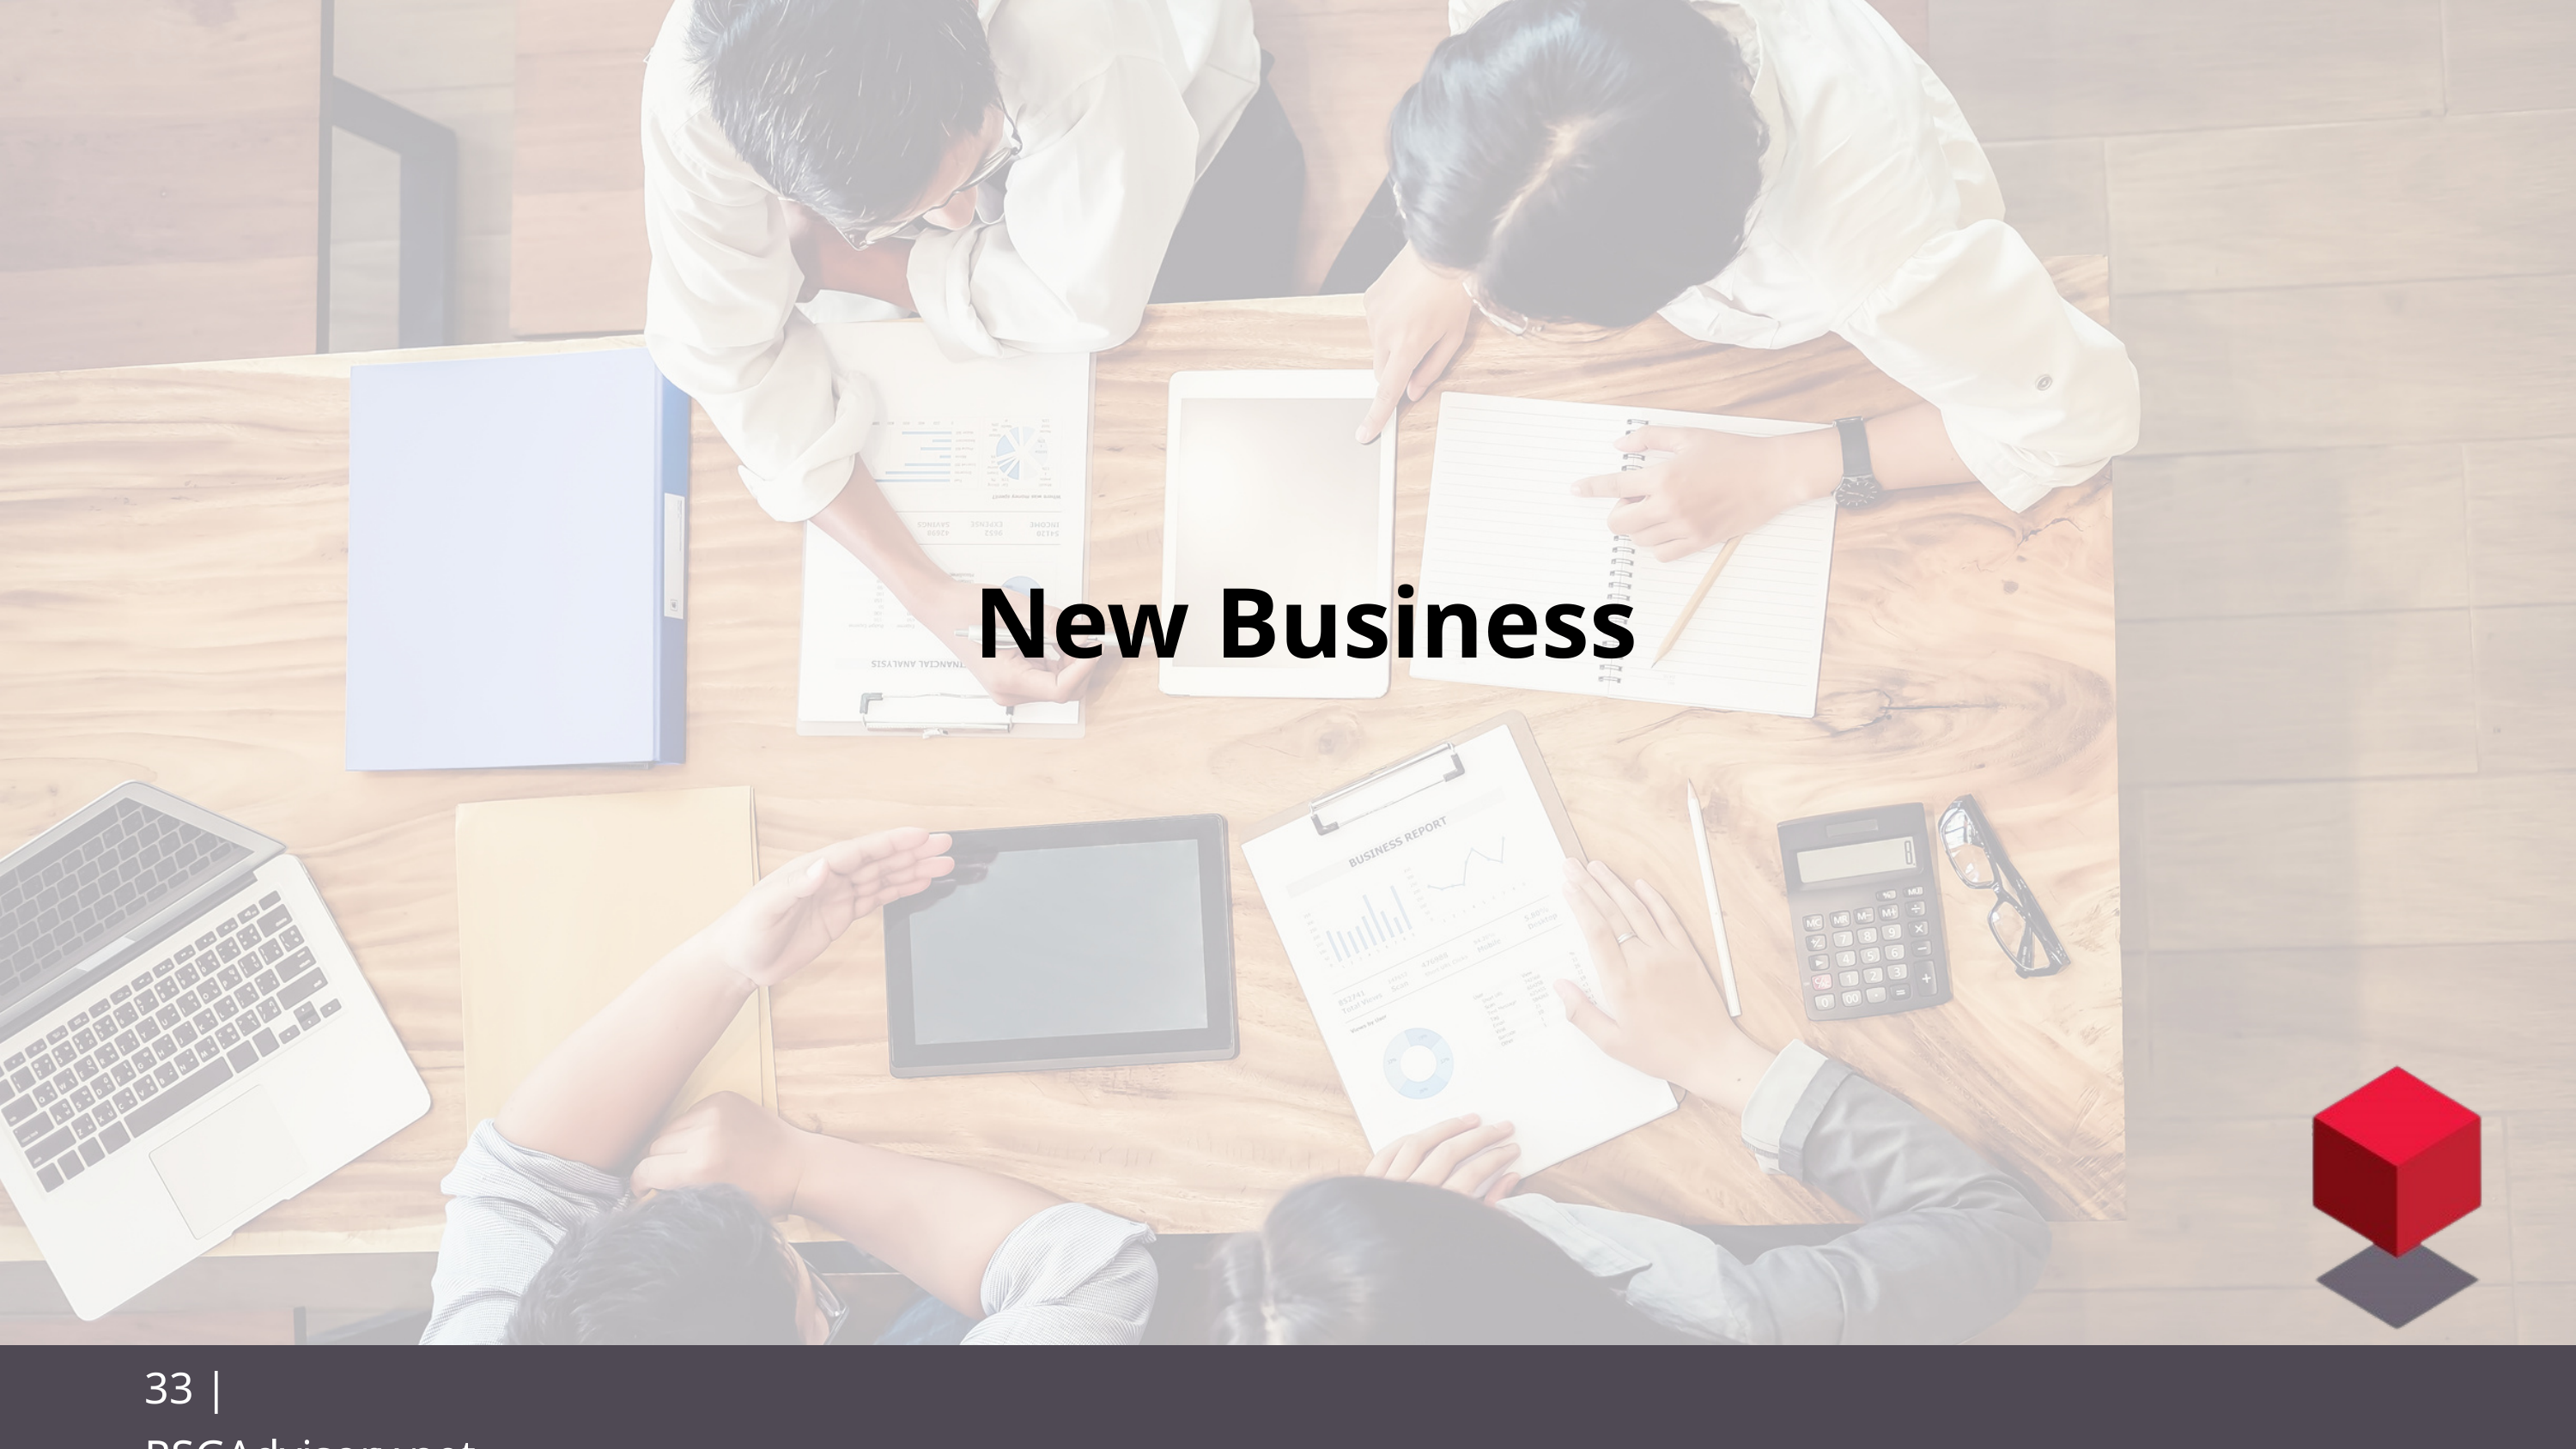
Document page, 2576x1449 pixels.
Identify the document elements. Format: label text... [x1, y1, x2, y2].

text_box New Business [164, 551, 2448, 678]
text_box [2251, 1008, 2518, 1342]
text_box [0, 0, 2576, 1342]
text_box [0, 1344, 2576, 1449]
